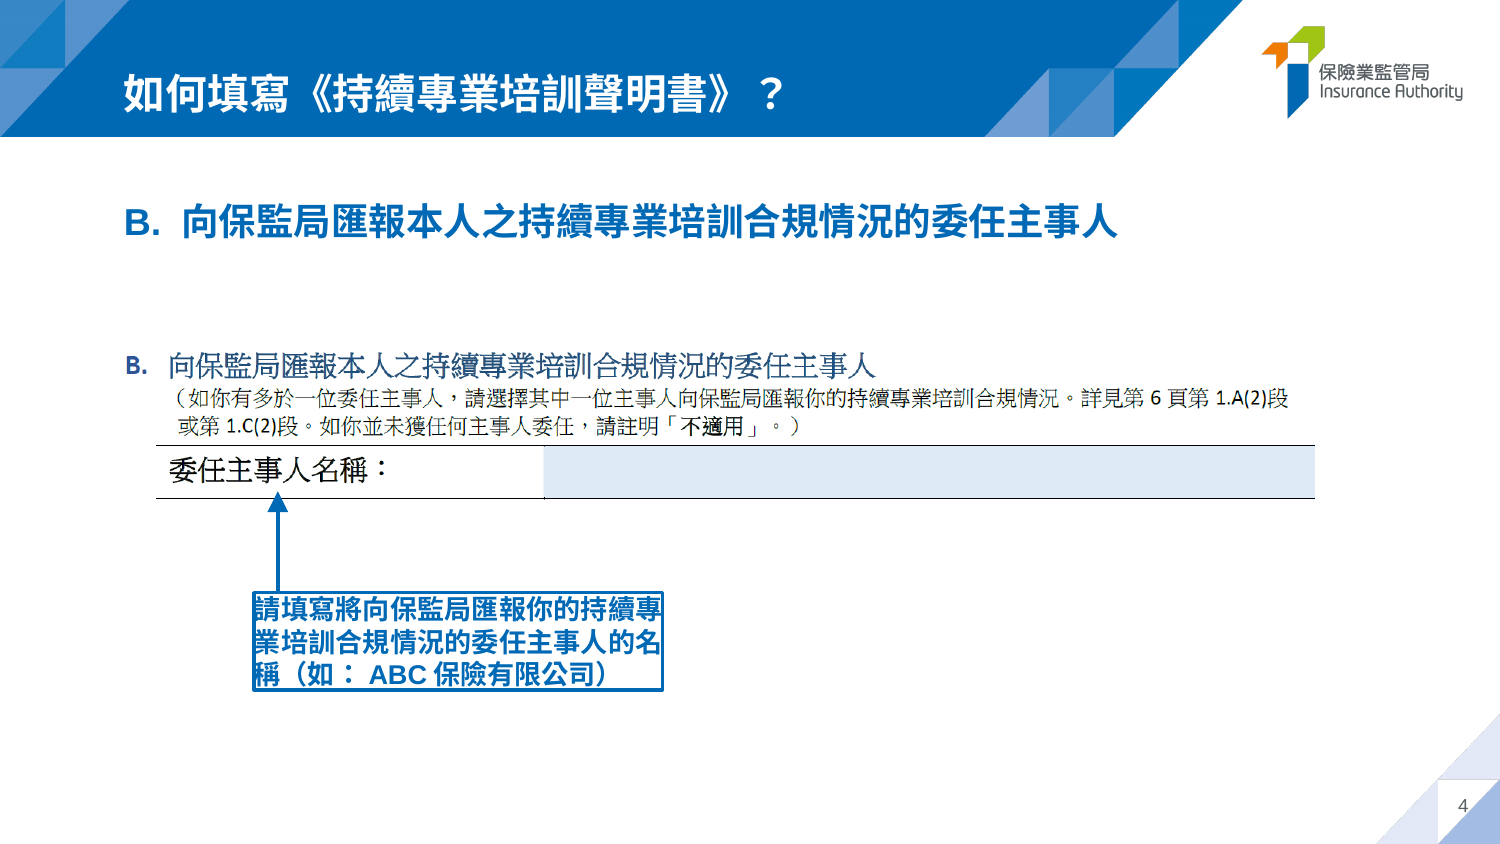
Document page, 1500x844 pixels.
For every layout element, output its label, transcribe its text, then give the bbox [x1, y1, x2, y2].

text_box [123, 345, 1319, 692]
title 如何填寫《持續專業培訓聲明書》？ [123, 47, 1046, 136]
picture [1376, 714, 1500, 844]
picture [1258, 23, 1465, 121]
slide_number 4 [1402, 782, 1484, 828]
picture [0, 0, 1244, 137]
list B. 向保監局匯報本人之持續專業培訓合規情況的委任主事人 [123, 193, 1319, 250]
